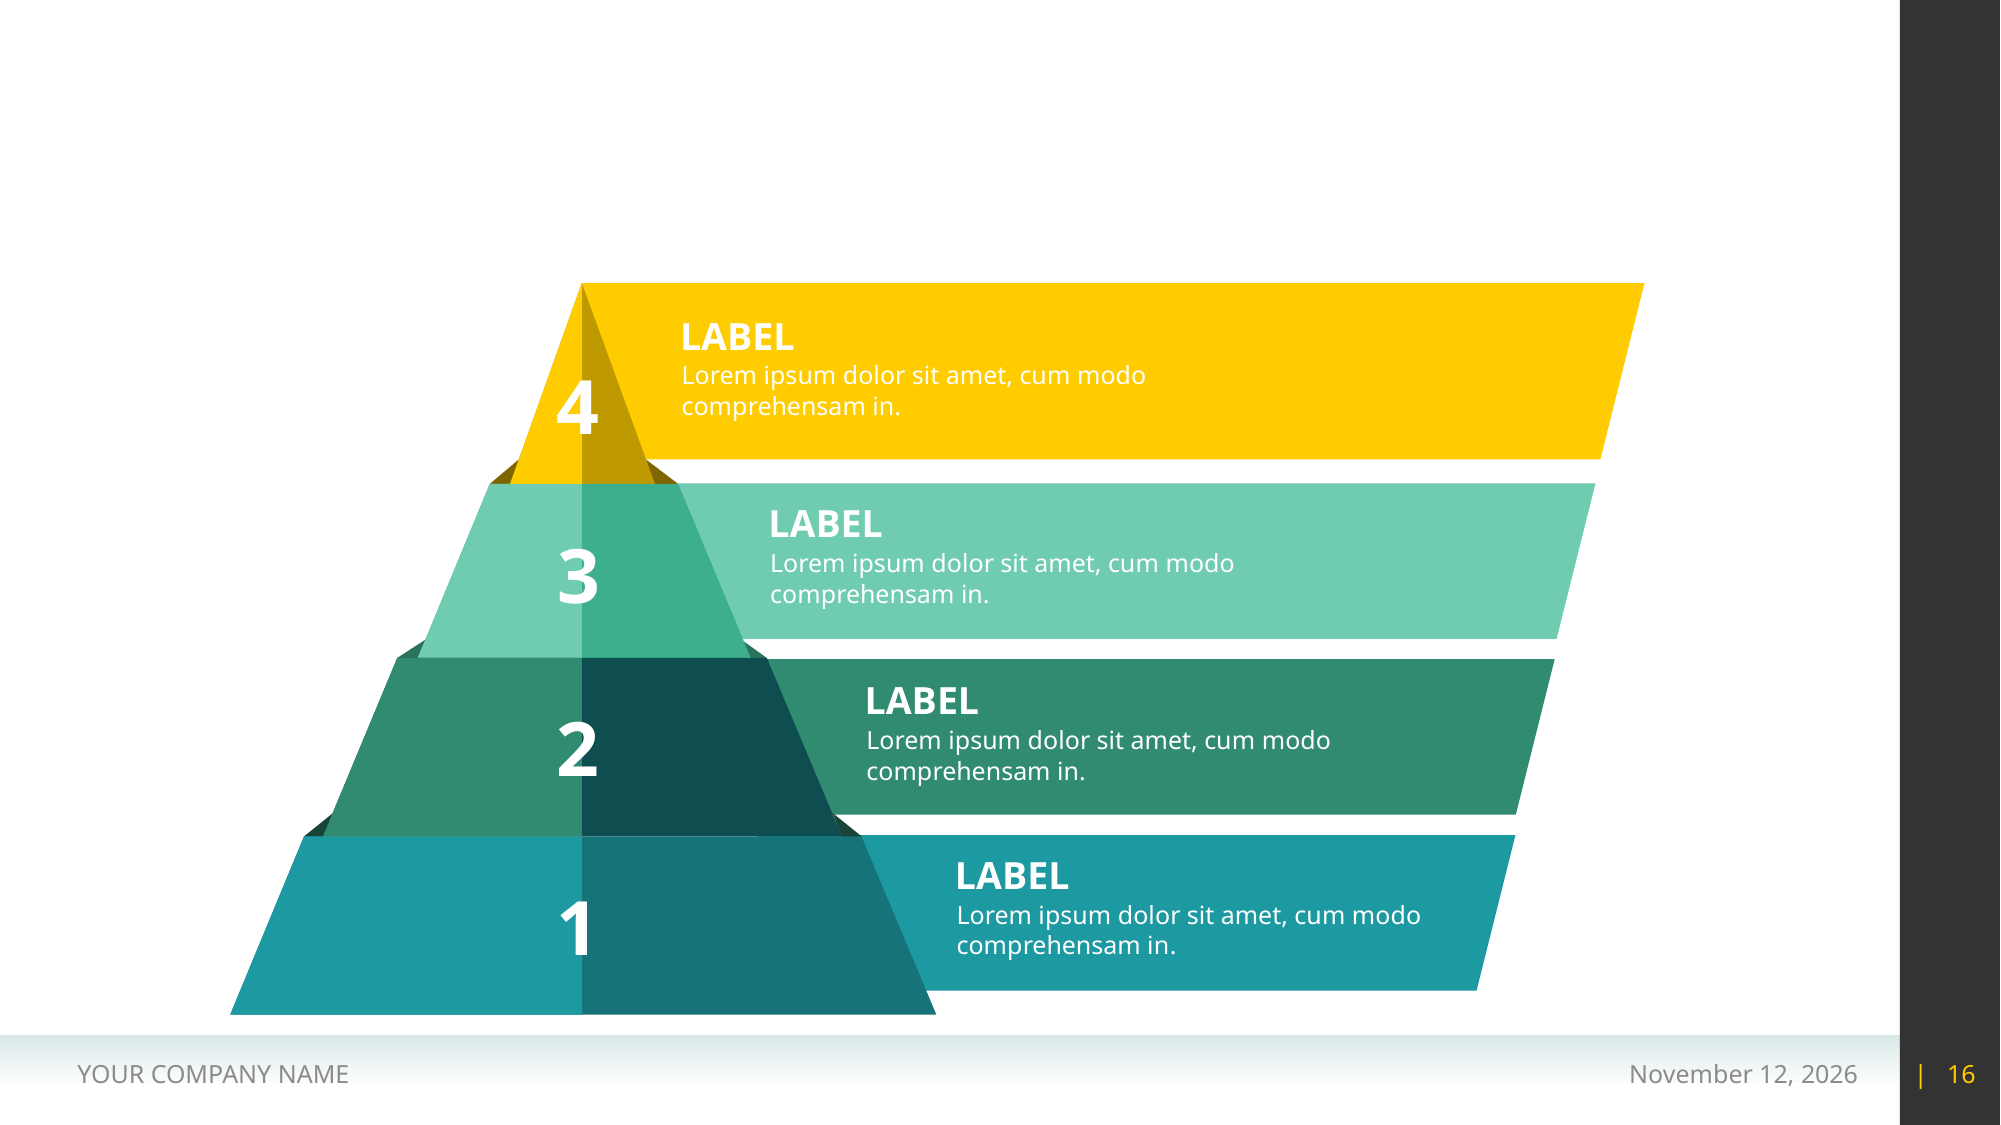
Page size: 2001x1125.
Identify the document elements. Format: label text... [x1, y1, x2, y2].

footer YOUR COMPANY NAME [62, 1046, 798, 1106]
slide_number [1365, 1046, 1874, 1106]
slide_number | 16 [1890, 1046, 1991, 1106]
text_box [230, 282, 1645, 1015]
